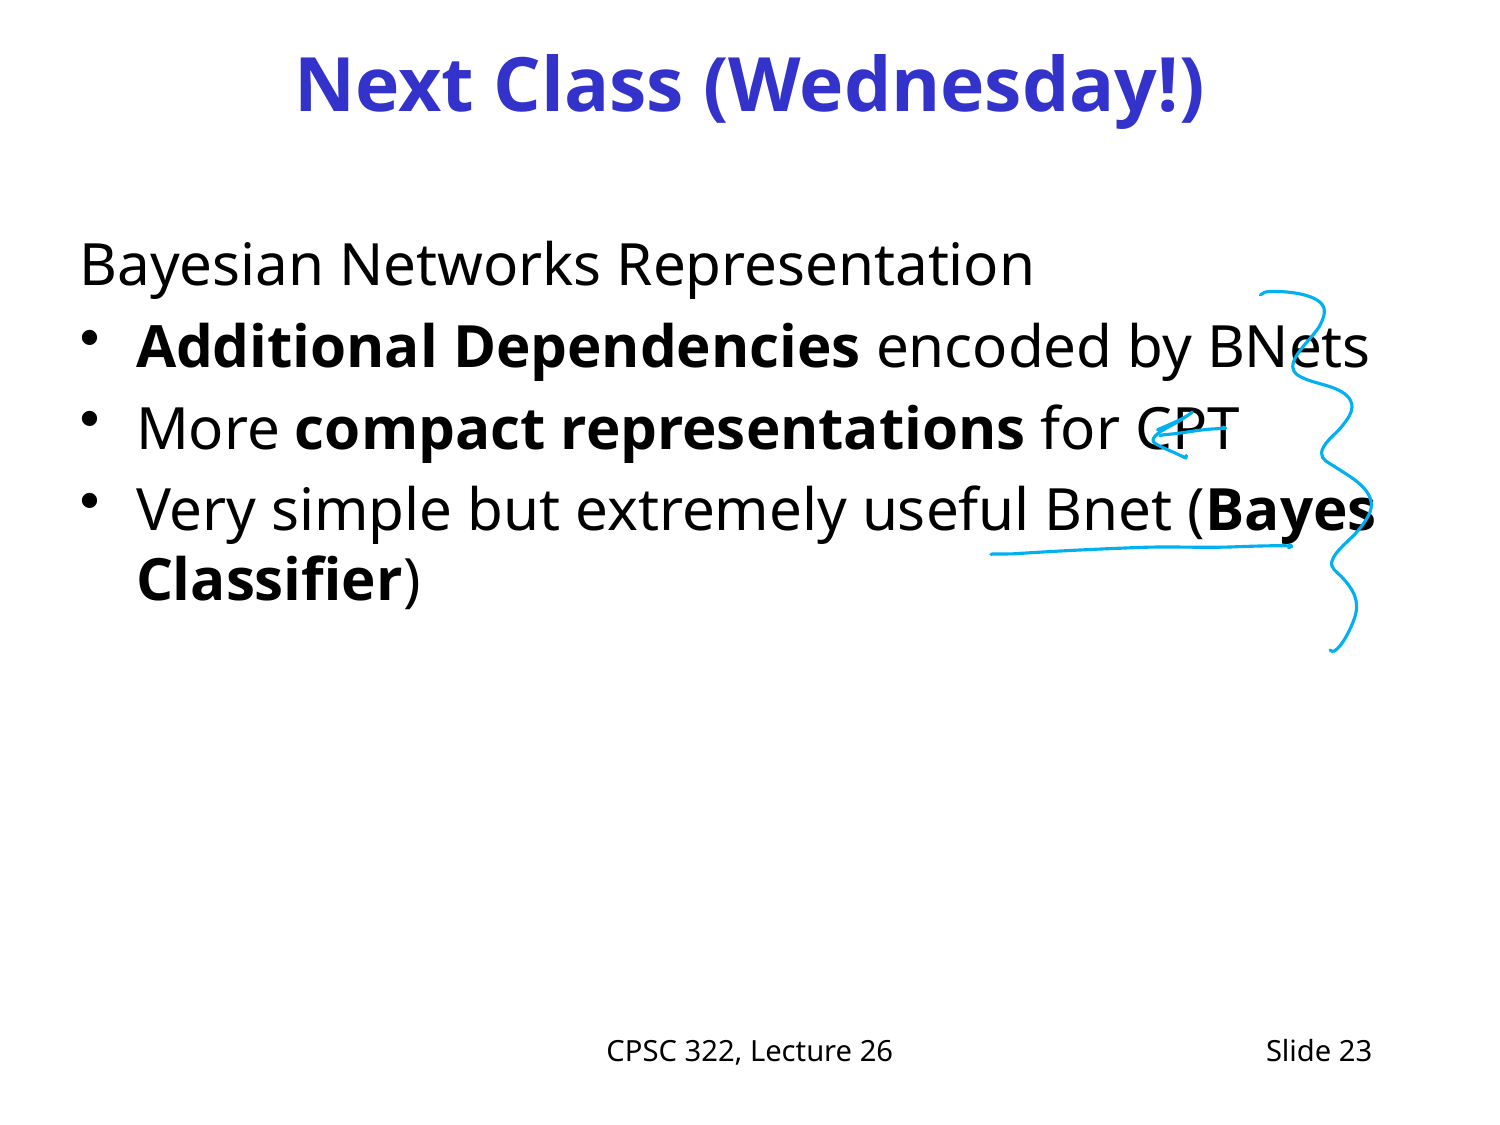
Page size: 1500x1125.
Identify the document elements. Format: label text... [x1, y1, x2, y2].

footer CPSC 322, Lecture 26 [512, 1024, 988, 1101]
list Bayesian Networks Representation Additional Dependencies encoded by BNets More compact representations for CPT Very simple but extremely useful Bnet (Bayes Classifier) [64, 219, 1453, 958]
title Next Class (Wednesday!) [49, 24, 1451, 138]
slide_number Slide 23 [1074, 1024, 1388, 1101]
